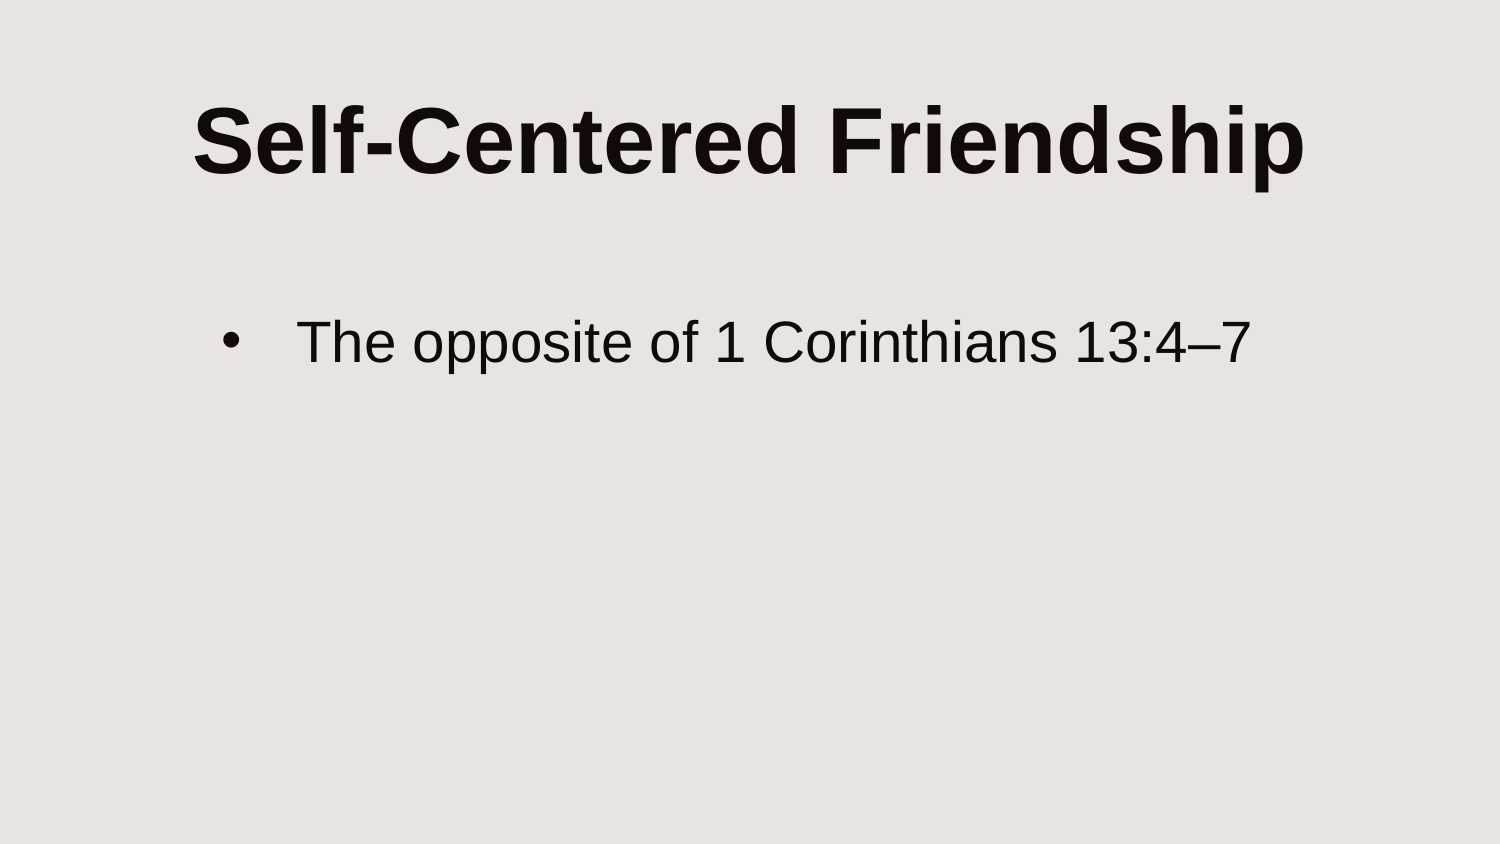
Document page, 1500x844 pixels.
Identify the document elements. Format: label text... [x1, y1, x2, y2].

title Self-Centered Friendship [75, 59, 1425, 235]
list The opposite of 1 Corinthians 13:4–7 [206, 296, 1294, 792]
